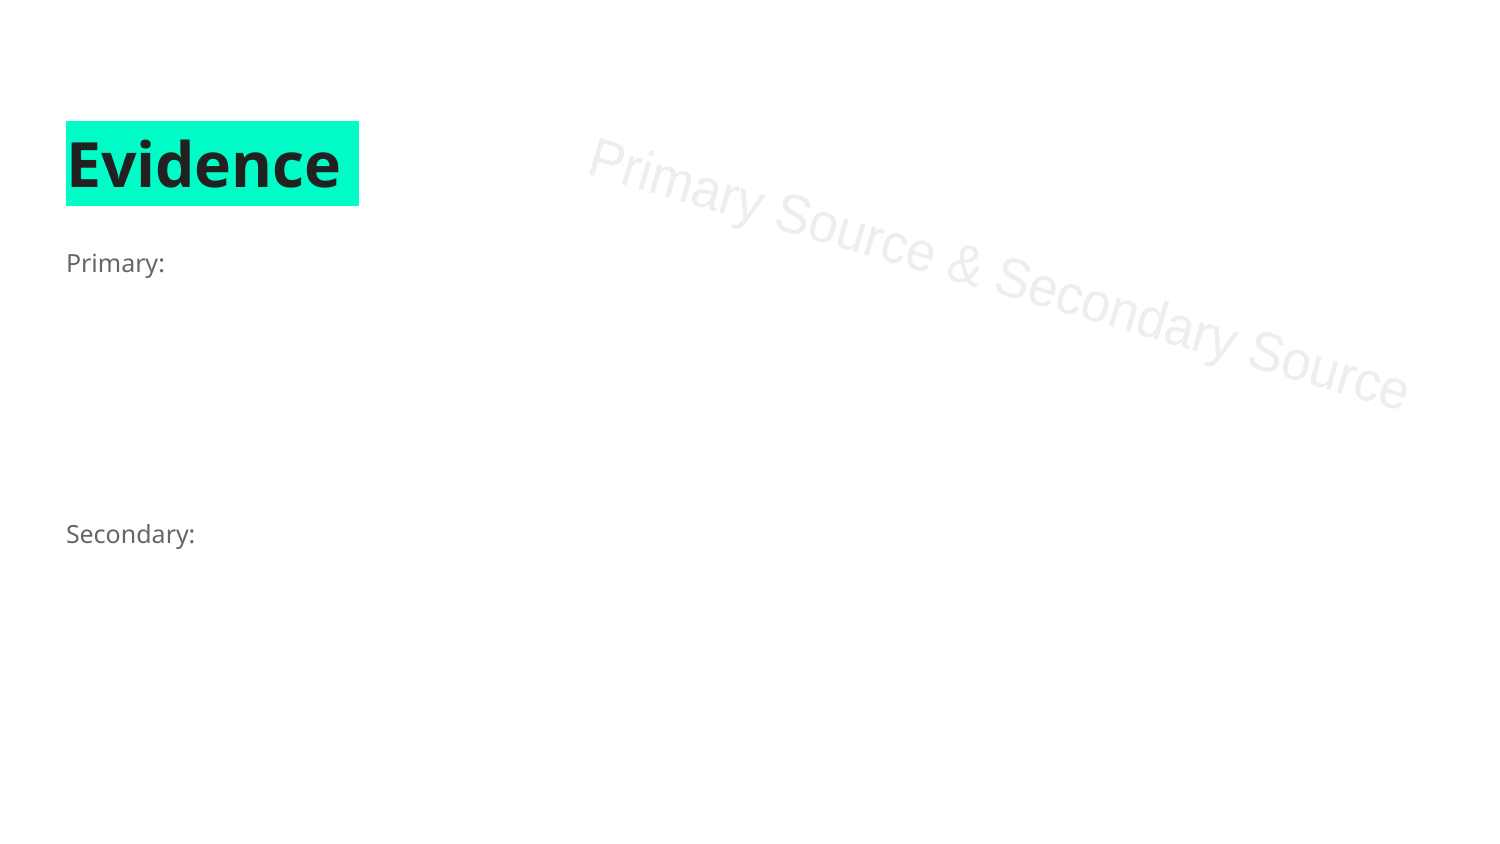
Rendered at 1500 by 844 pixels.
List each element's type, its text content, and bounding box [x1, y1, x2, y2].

title Evidence [51, 91, 512, 216]
list Primary: Secondary: [51, 227, 512, 750]
